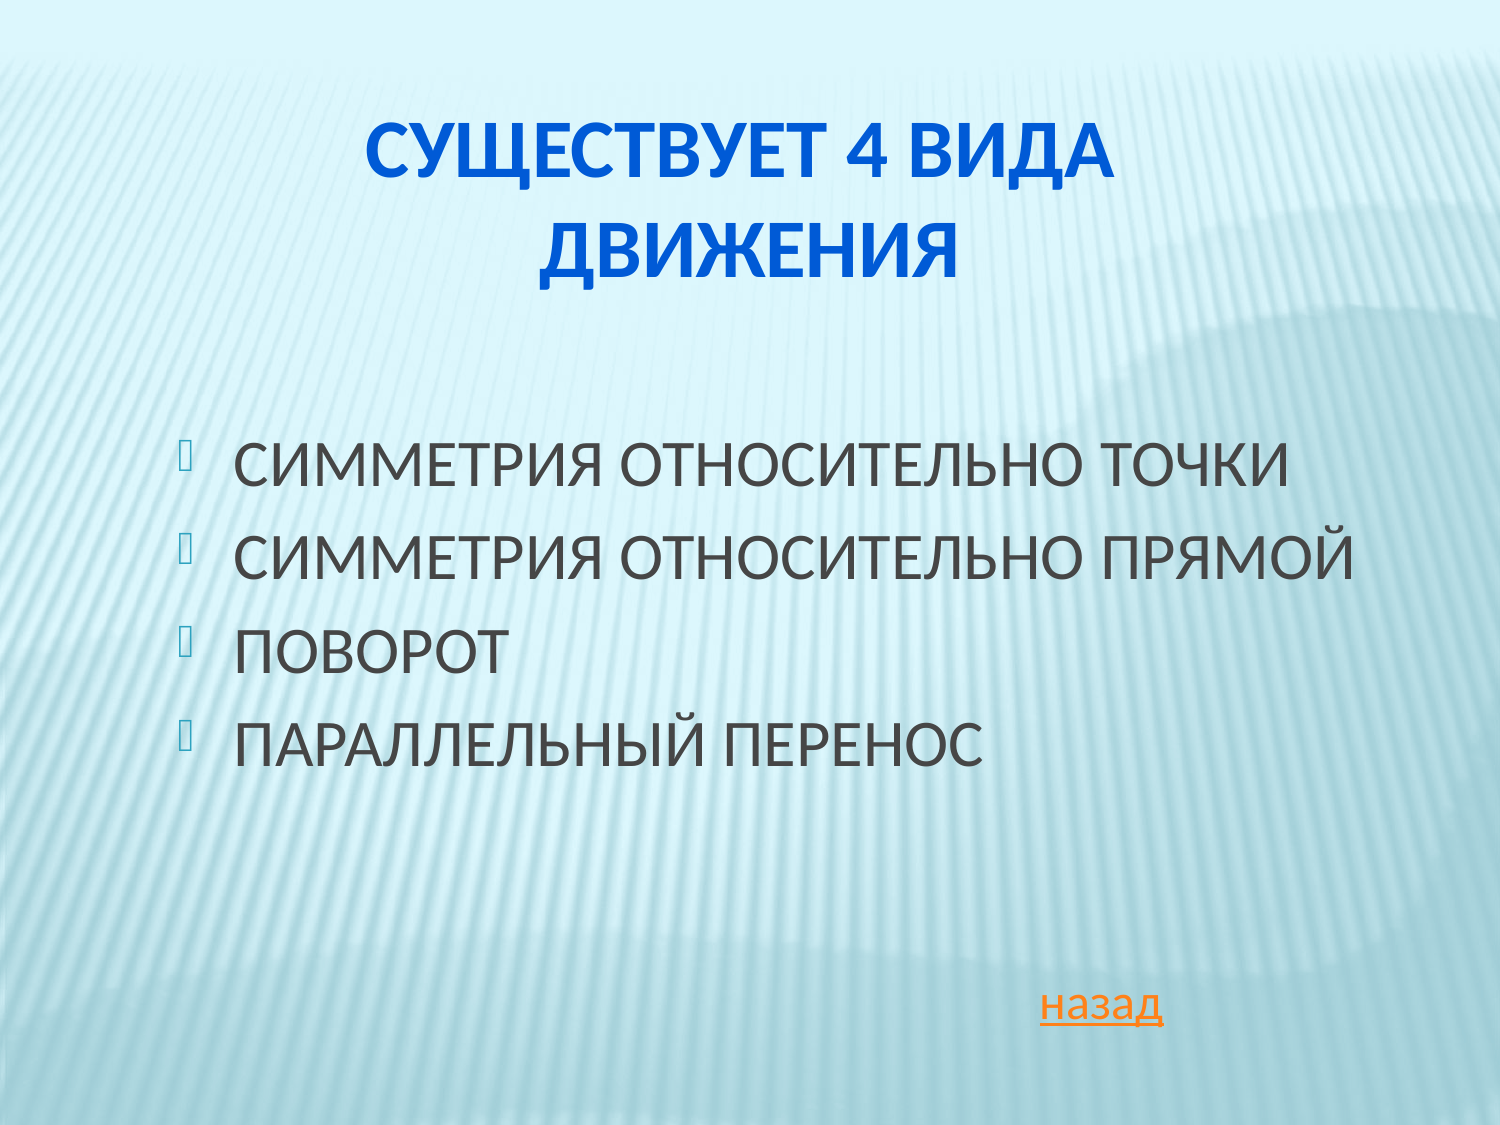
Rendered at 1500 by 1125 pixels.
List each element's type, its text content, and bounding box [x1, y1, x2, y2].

title СУЩЕСТВУЕТ 4 ВИДА ДВИЖЕНИЯ [37, 62, 1463, 325]
list СИММЕТРИЯ ОТНОСИТЕЛЬНО ТОЧКИ СИММЕТРИЯ ОТНОСИТЕЛЬНО ПРЯМОЙ ПОВОРОТ ПАРАЛЛЕЛЬНЫЙ ПЕРЕНОС [162, 412, 1463, 1043]
text_box назад [1024, 962, 1313, 1038]
